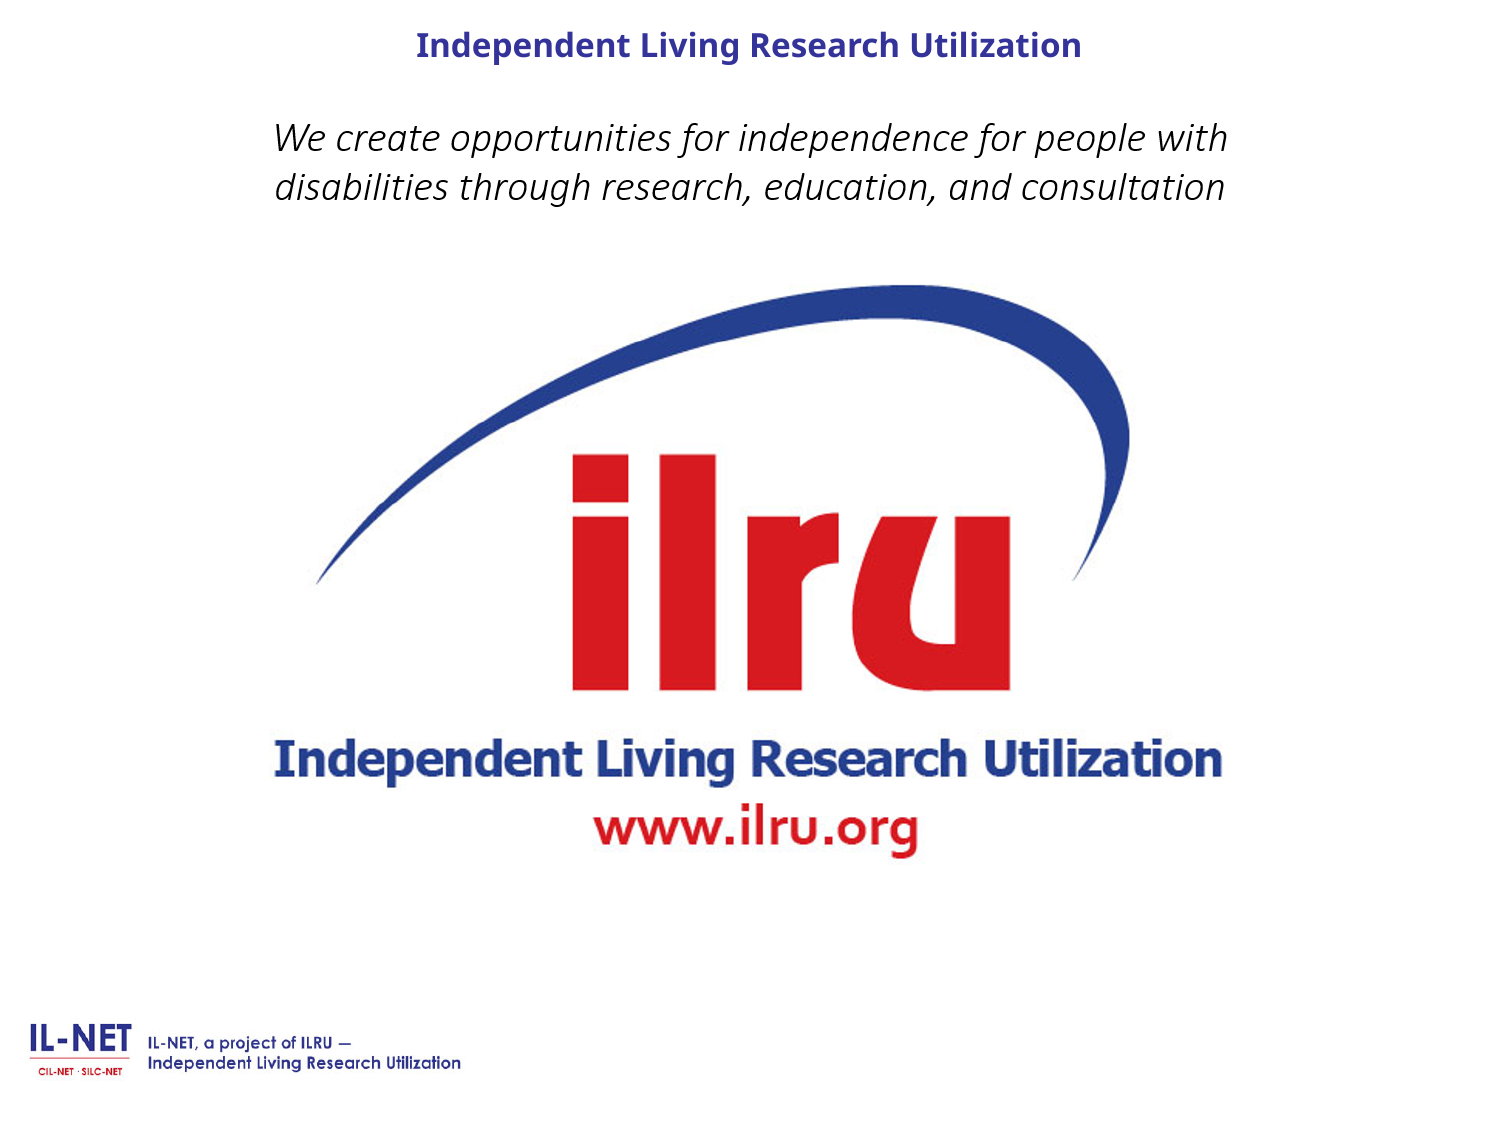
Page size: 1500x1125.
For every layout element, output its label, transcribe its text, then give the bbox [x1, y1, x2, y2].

picture [146, 99, 1354, 988]
picture [12, 1005, 478, 1093]
title Independent Living Research Utilization [23, 14, 1477, 75]
